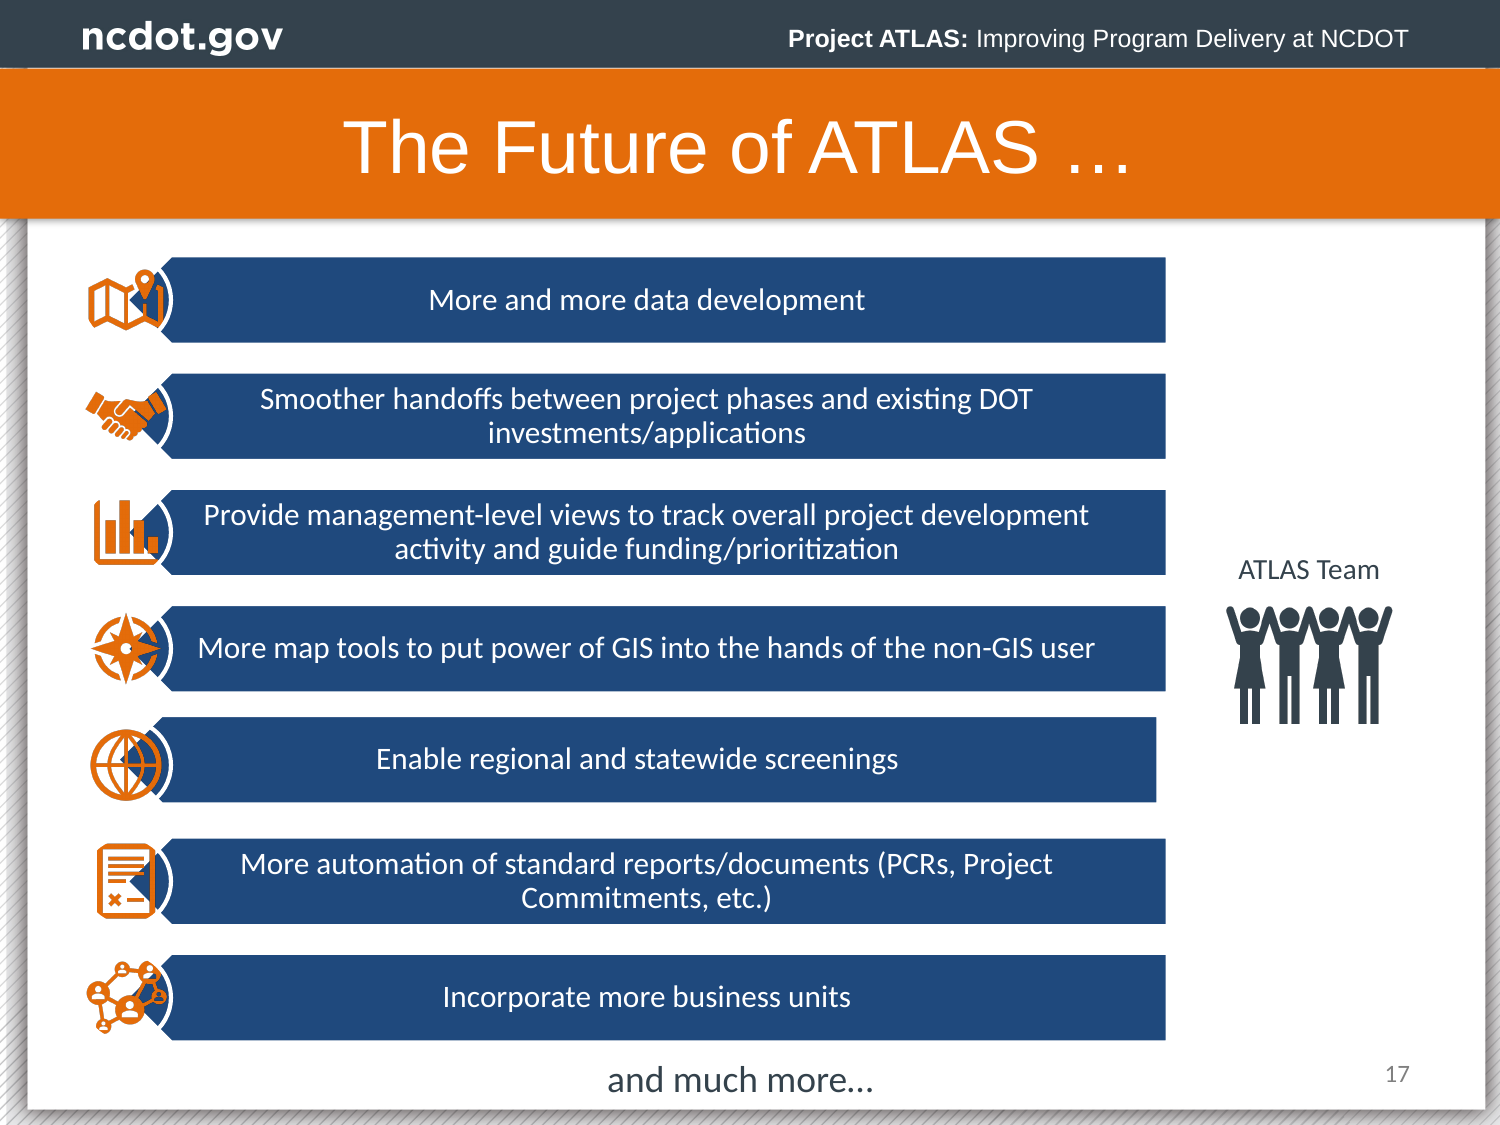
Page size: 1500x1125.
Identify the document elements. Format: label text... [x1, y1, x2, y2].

text_box and much more… [592, 1052, 908, 1108]
picture [0, 219, 1500, 1125]
text_box The Future of ATLAS … [0, 68, 1500, 219]
list Project ATLAS: Improving Program Delivery at NCDOT [766, 14, 1425, 60]
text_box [1193, 542, 1426, 765]
picture [0, 0, 1500, 68]
slide_number 17 [1074, 1042, 1425, 1103]
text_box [0, 254, 1408, 1043]
